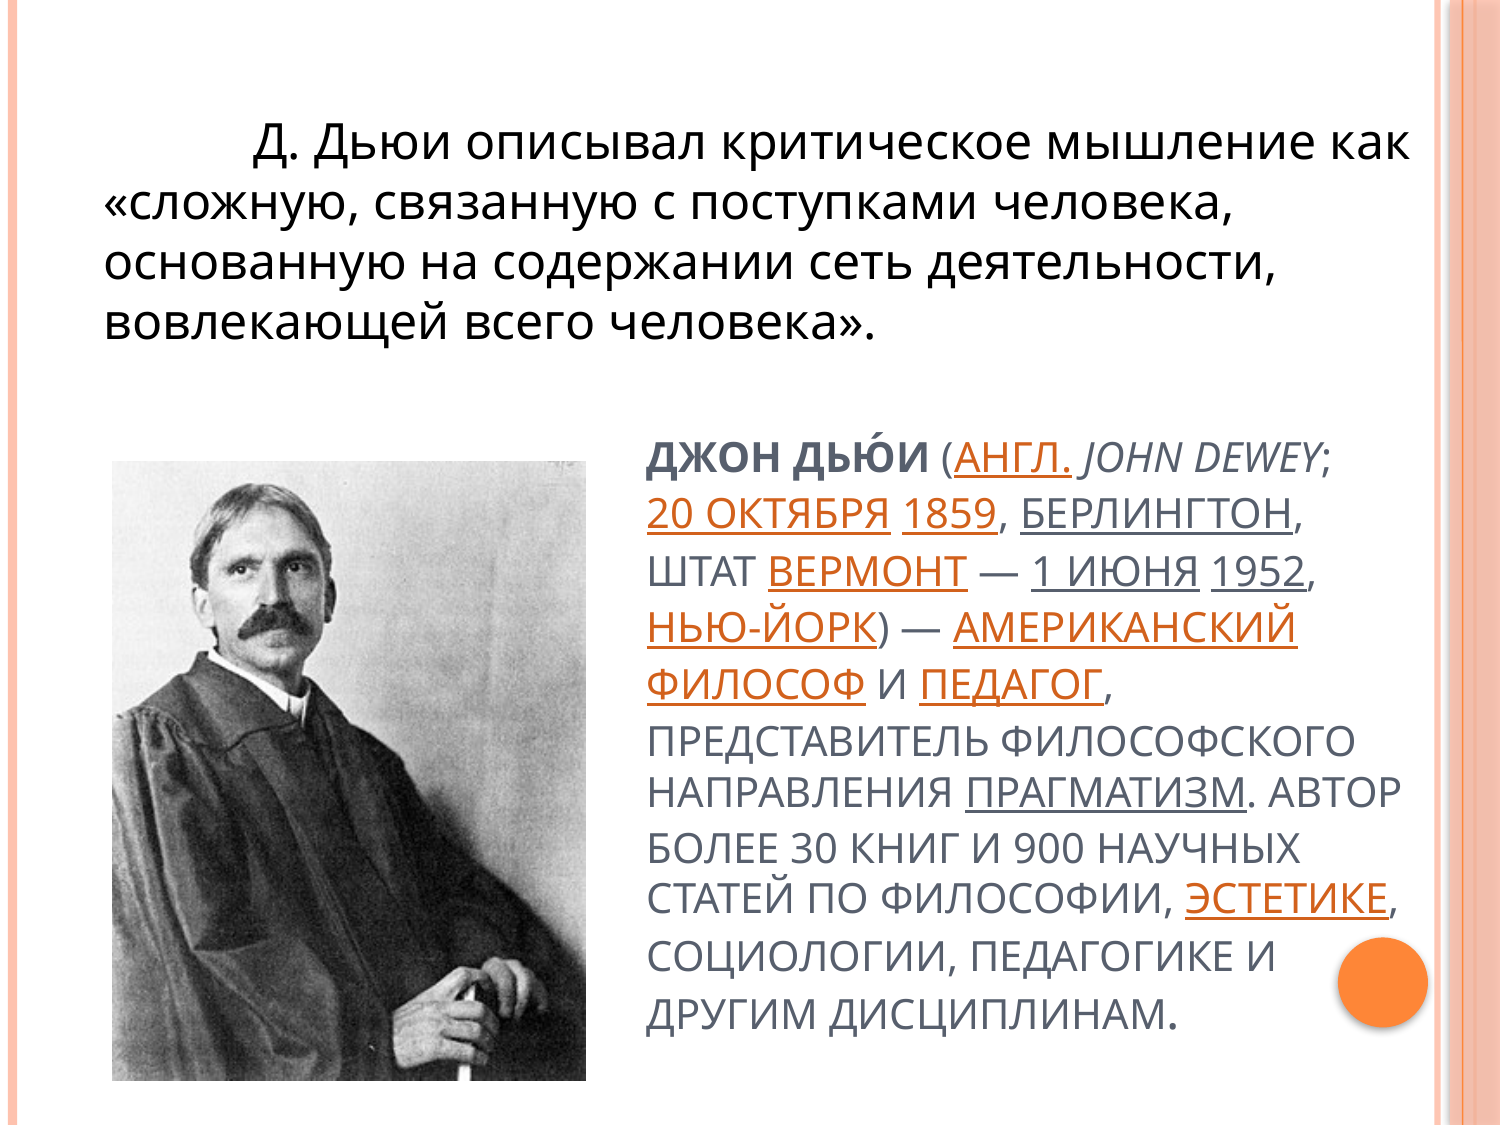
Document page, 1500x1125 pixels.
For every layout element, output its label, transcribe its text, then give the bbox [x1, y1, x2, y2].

list Д. Дьюи описывал критическое мышление как «сложную, связанную с поступками человека, основанную на содержании сеть деятельности, вовлекающей всего человека». [88, 101, 1459, 462]
title Джон Дью́и (англ. John Dewey; 20 октября 1859, Берлингтон, штат Вермонт — 1 июня 1952, Нью-Йорк) — американский философ и педагог, представитель философского направления прагматизм. Автор более 30 книг и 900 научных статей по философии, эстетике, социологии, педагогике и другим дисциплинам. [631, 462, 1425, 1047]
picture [111, 460, 587, 1081]
